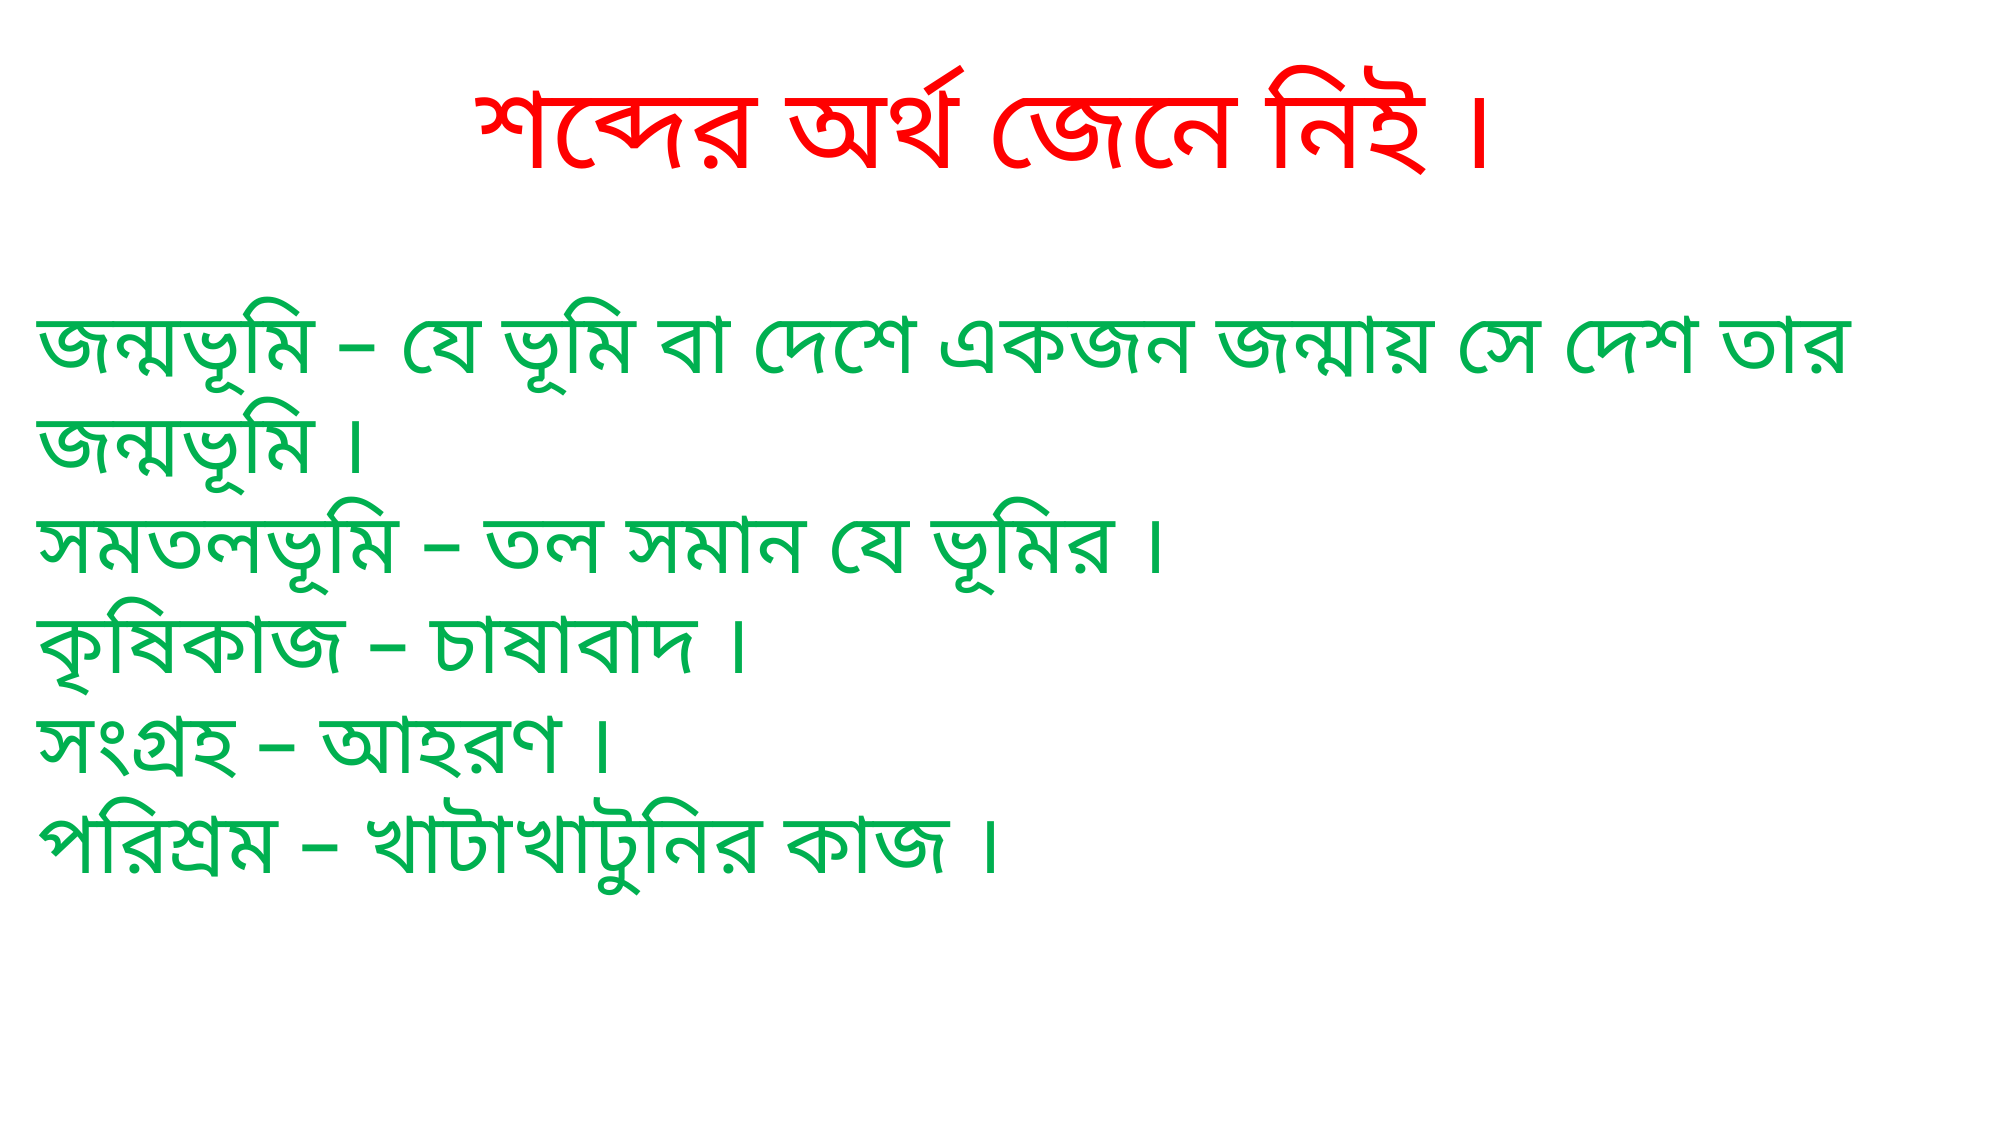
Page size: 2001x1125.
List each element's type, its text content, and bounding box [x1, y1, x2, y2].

text_box শব্দের অর্থ জেনে নিই । জন্মভূমি – যে ভূমি বা দেশে একজন জন্মায় সে দেশ তার জন্মভূমি । সমতলভূমি – তল সমান যে ভূমির । কৃষিকাজ – চাষাবাদ । সংগ্রহ – আহরণ । পরিশ্রম – খাটাখাটুনির কাজ । [22, 48, 1950, 898]
